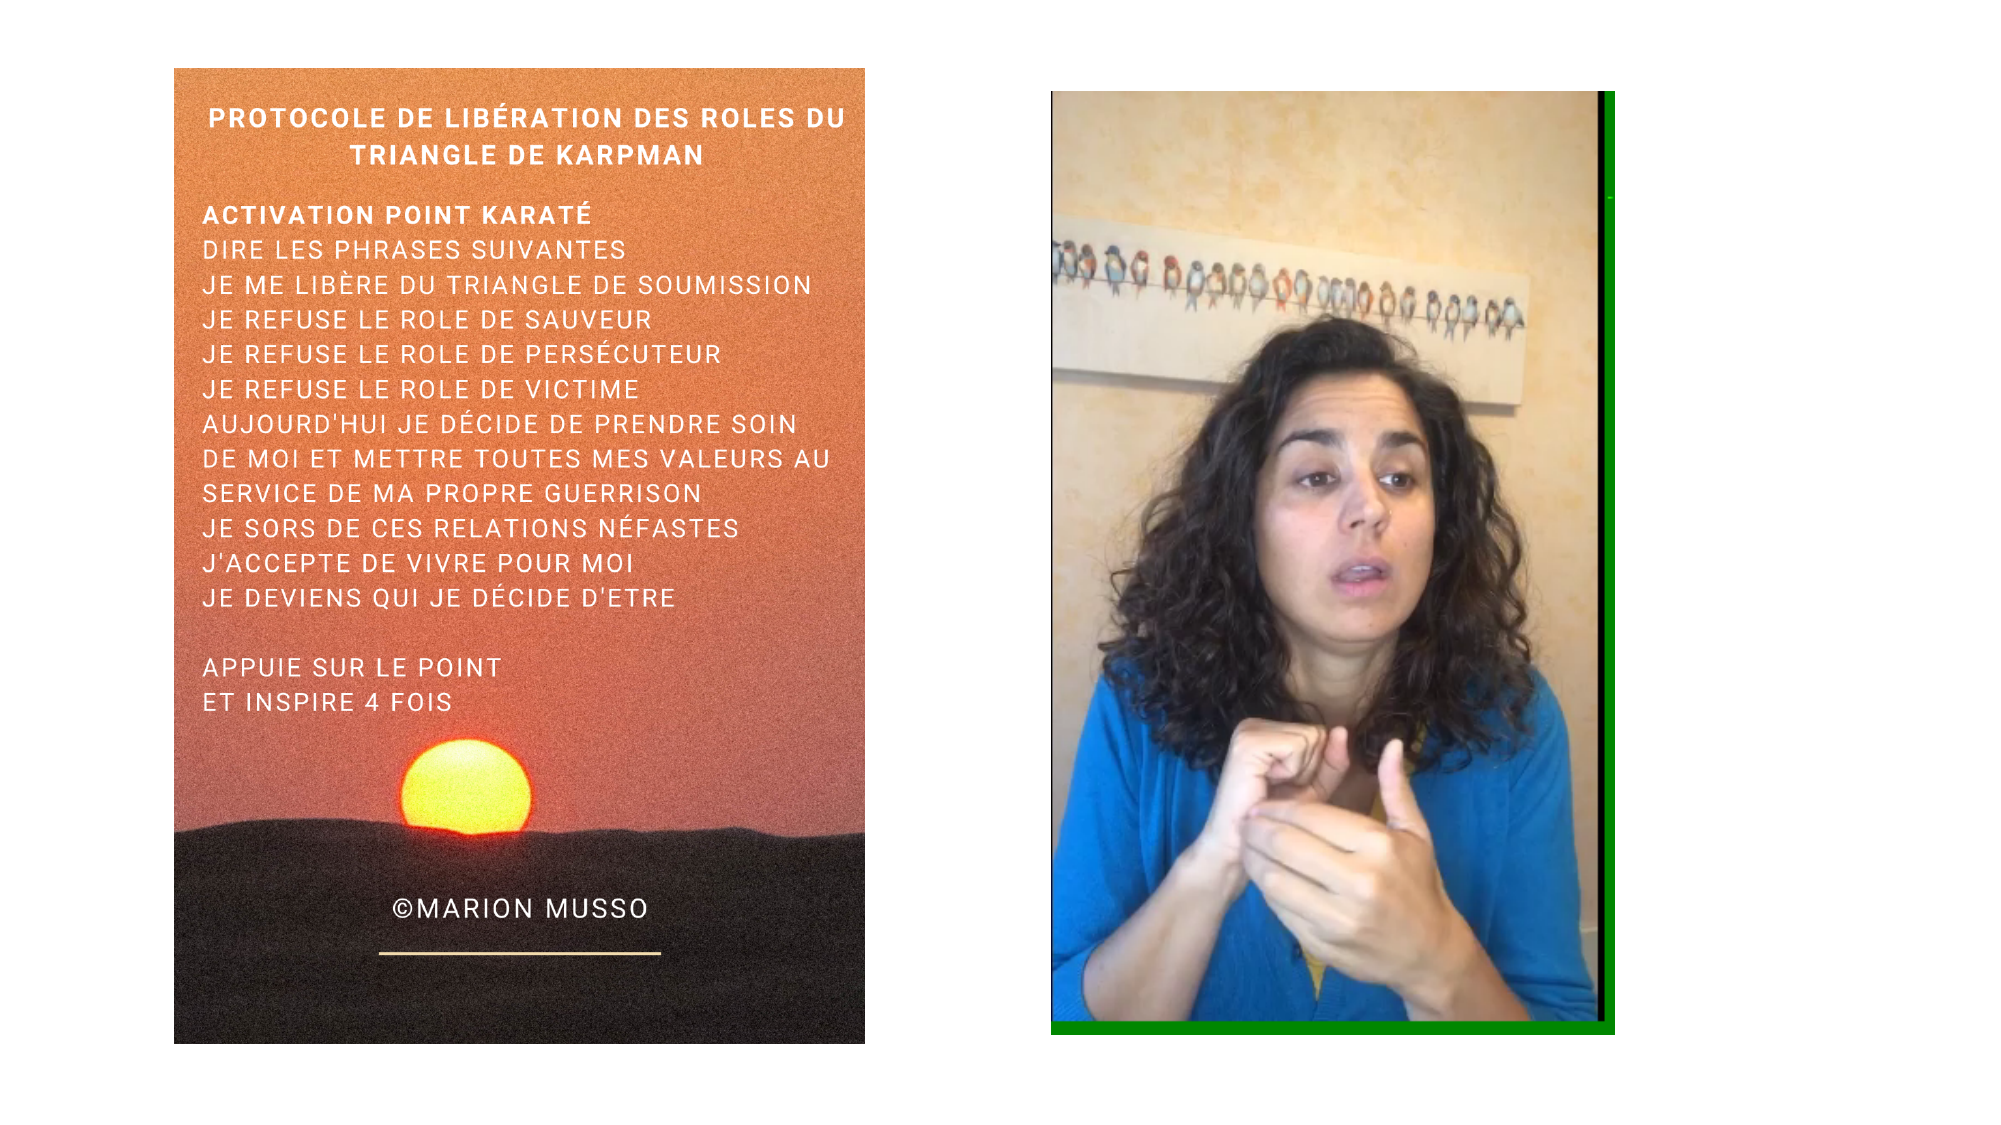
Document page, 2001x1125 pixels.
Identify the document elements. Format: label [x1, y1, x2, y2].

picture [174, 68, 865, 1045]
text_box [1050, 90, 1616, 1036]
